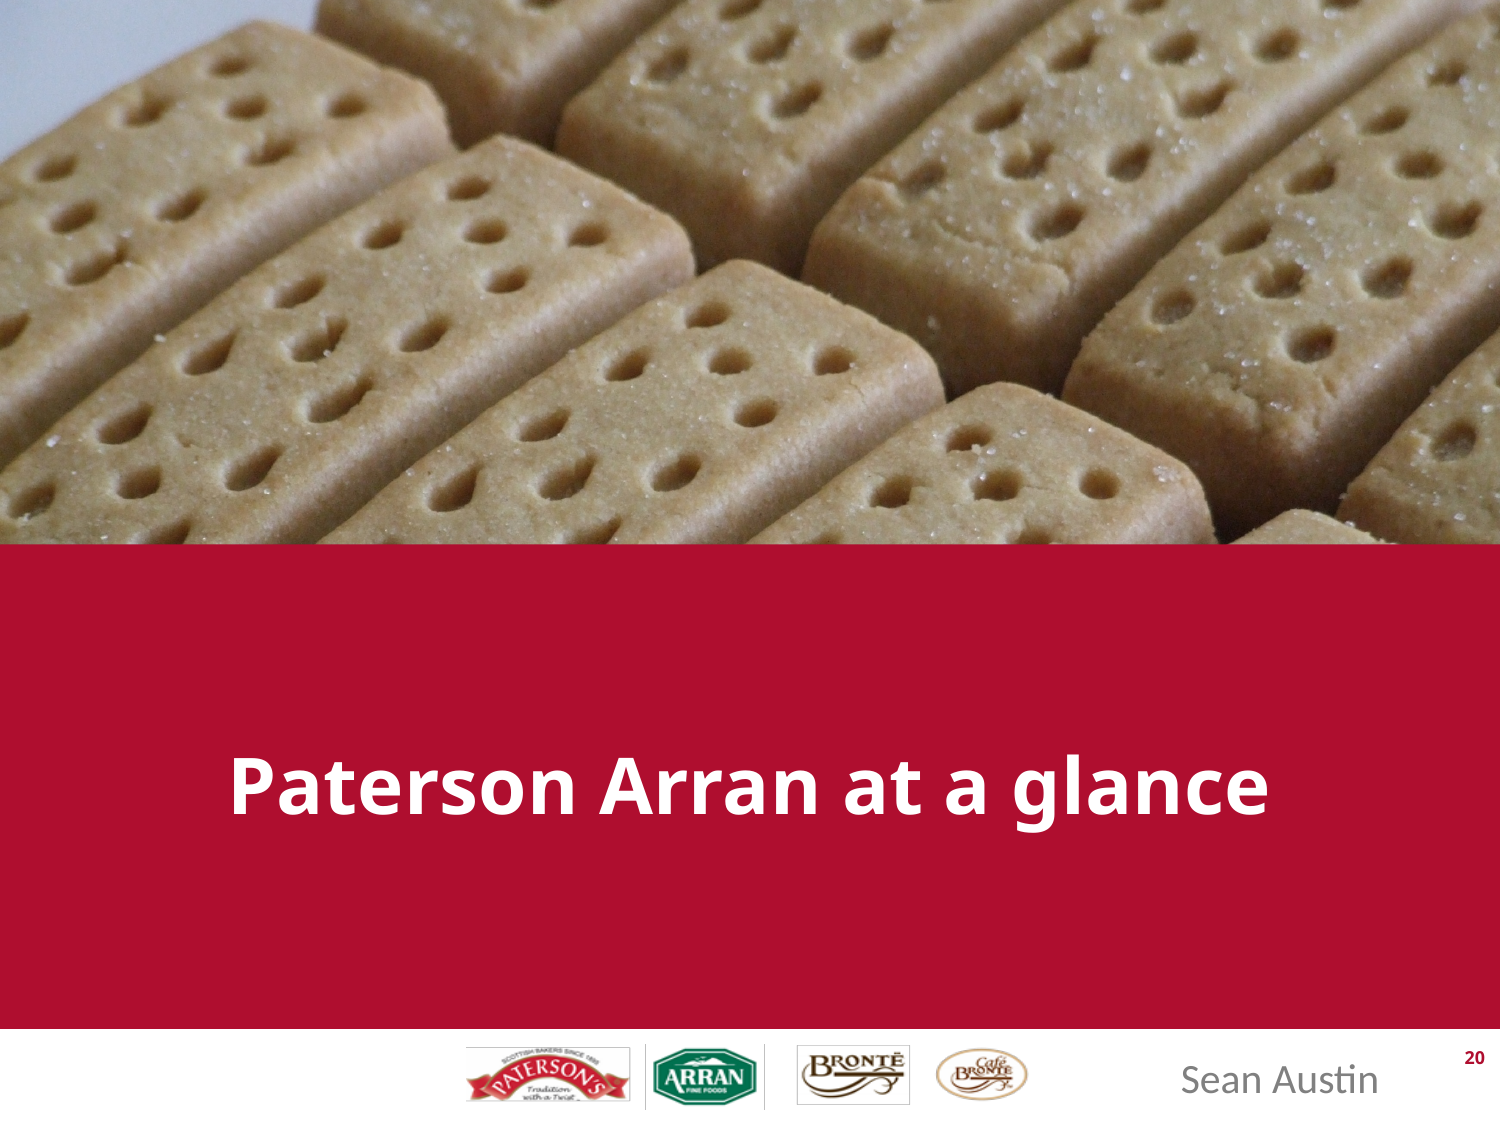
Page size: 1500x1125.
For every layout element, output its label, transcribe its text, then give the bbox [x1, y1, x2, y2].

picture [0, 0, 1500, 544]
slide_number 20 [1162, 1045, 1500, 1072]
picture [466, 1044, 1032, 1110]
text_box [367, 756, 1332, 1036]
title Paterson Arran at a glance [0, 740, 1500, 832]
